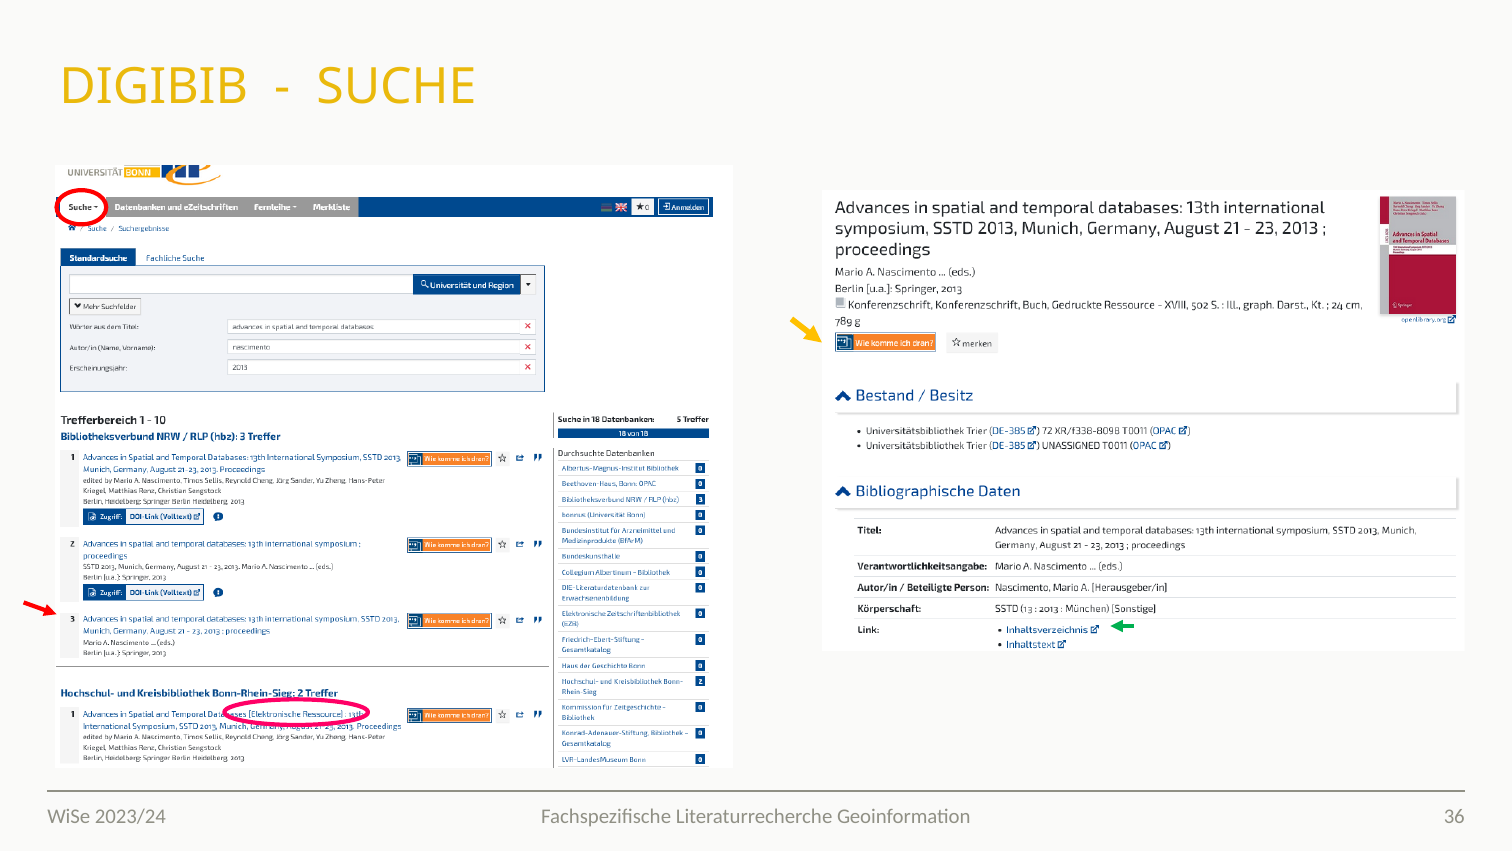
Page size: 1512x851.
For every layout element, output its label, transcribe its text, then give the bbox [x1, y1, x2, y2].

picture [821, 189, 1465, 652]
slide_number WiSe 2023/24 [47, 791, 189, 839]
title Digibib - Suche [59, 44, 517, 114]
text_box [791, 318, 823, 343]
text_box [23, 602, 57, 615]
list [55, 165, 733, 769]
slide_number 36 [1370, 791, 1465, 839]
footer Fachspezifische Literaturrecherche Geoinformation [342, 791, 1170, 839]
